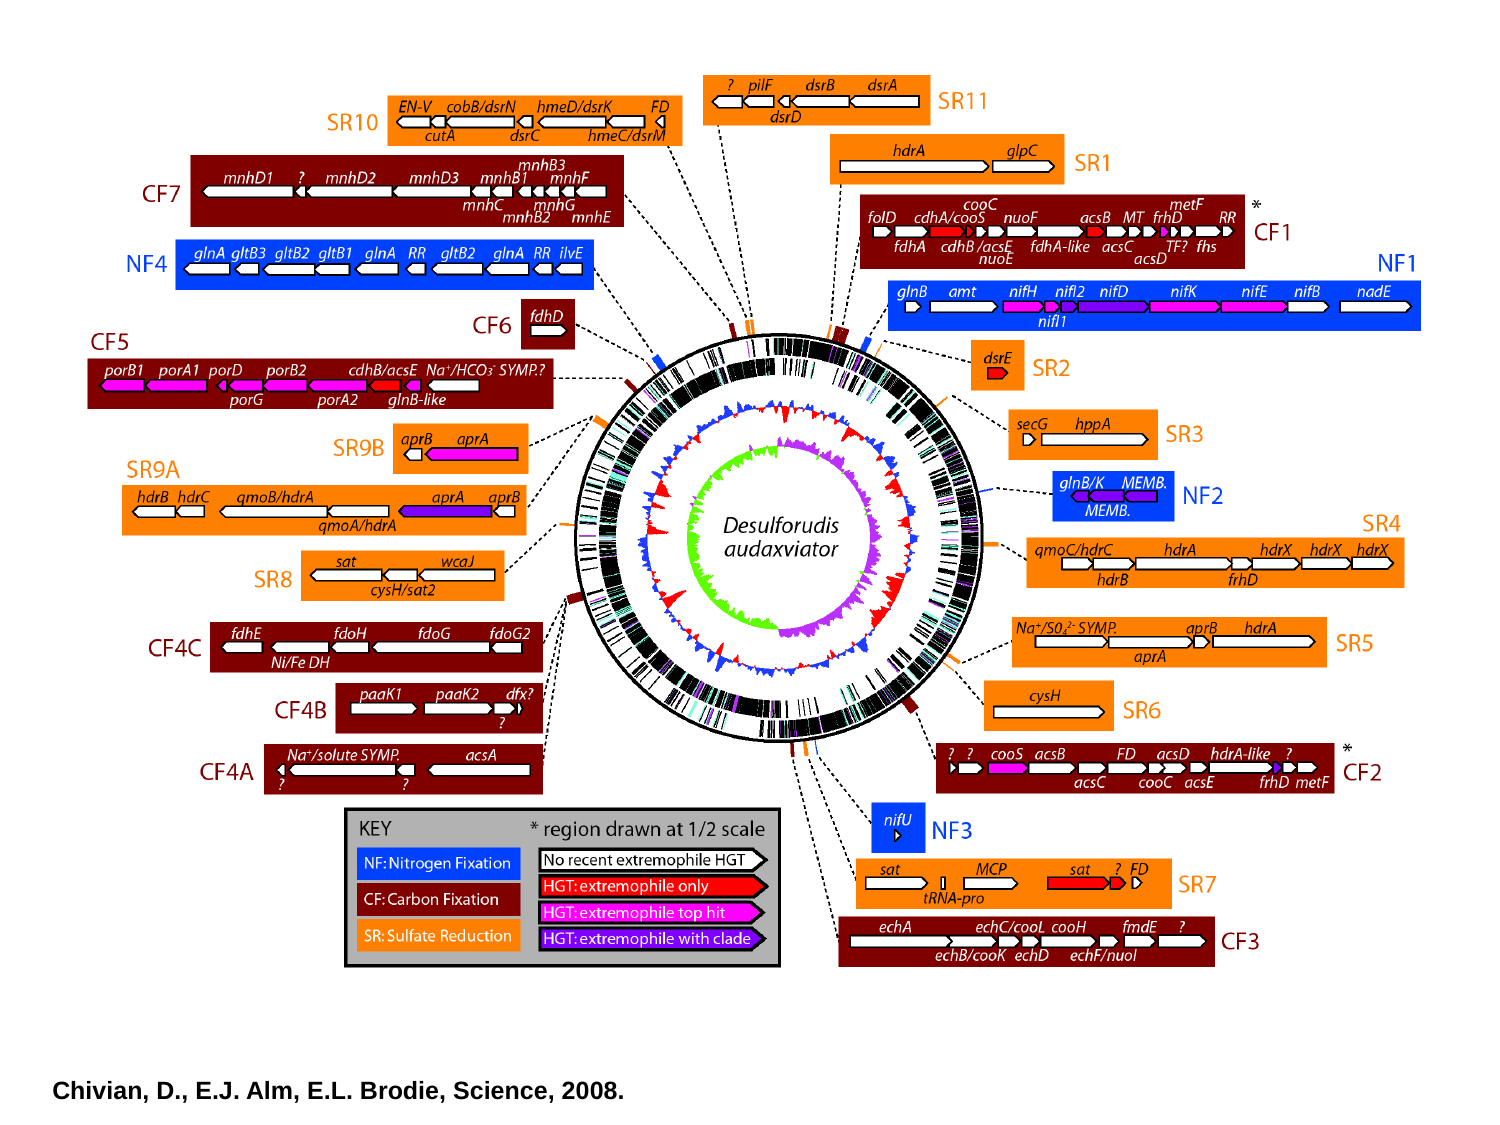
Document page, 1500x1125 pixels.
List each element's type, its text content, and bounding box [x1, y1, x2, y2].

text_box Chivian, D., E.J. Alm, E.L. Brodie, Science, 2008. [37, 1067, 1411, 1113]
picture [29, 66, 1463, 976]
